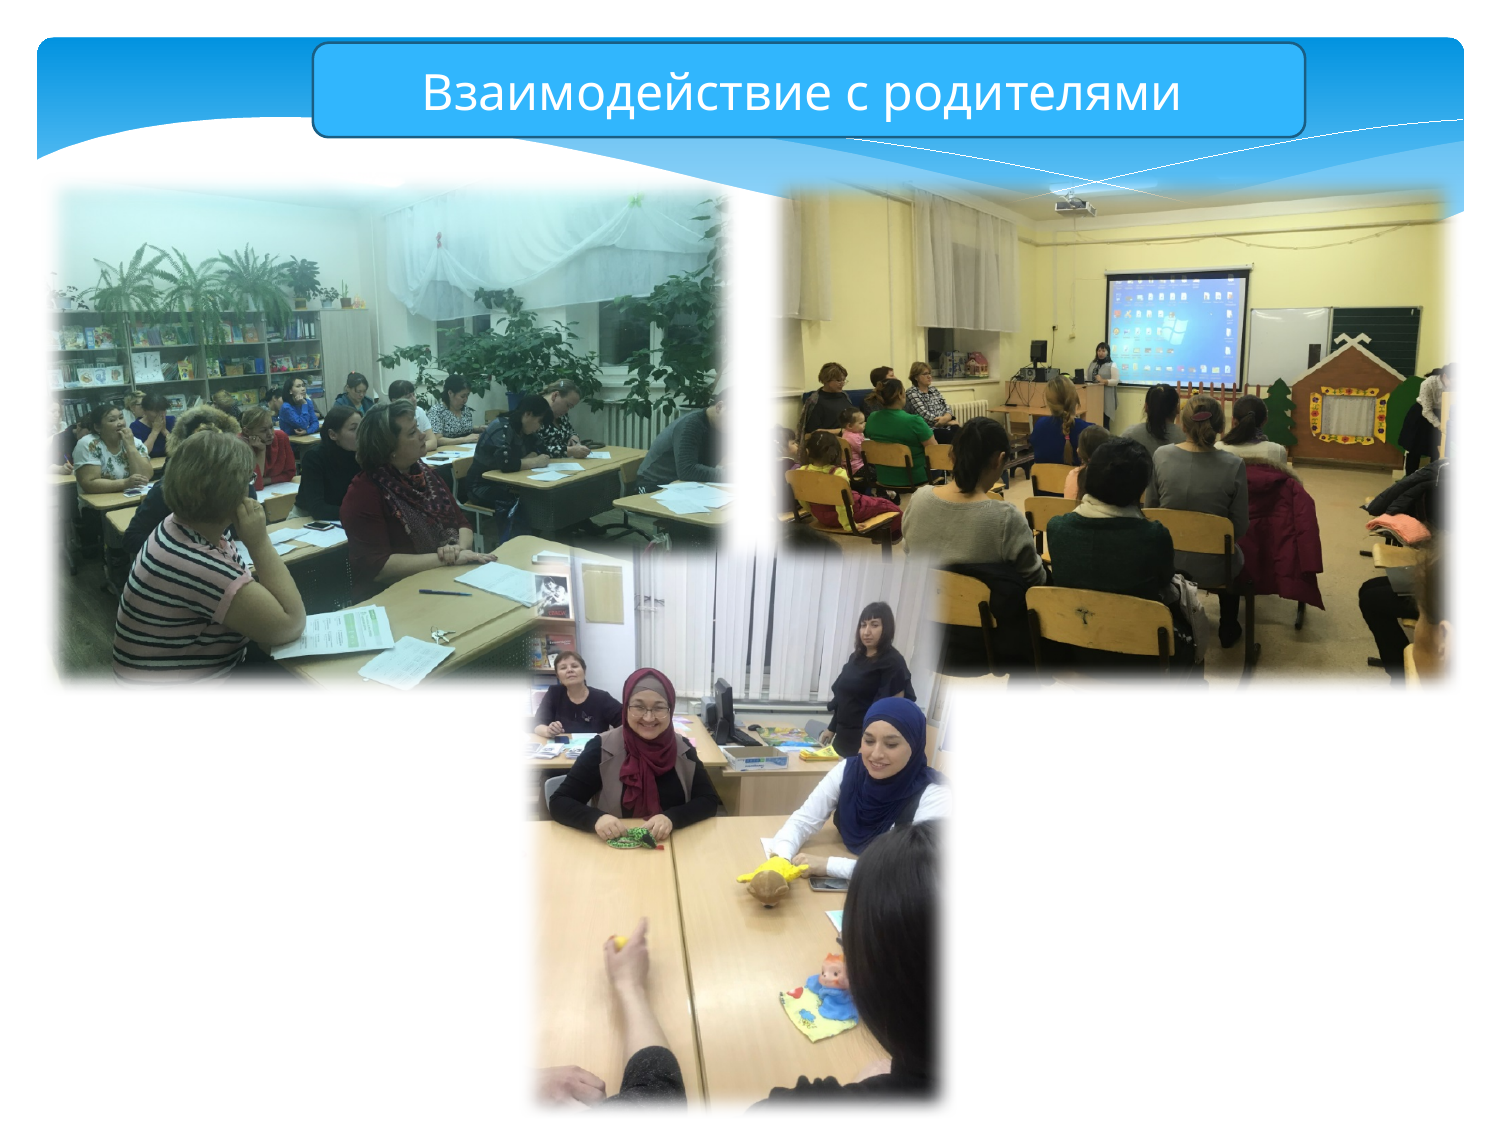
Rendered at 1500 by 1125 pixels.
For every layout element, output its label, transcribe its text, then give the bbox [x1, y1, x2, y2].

text_box Взаимодействие с родителями [311, 41, 1307, 139]
picture [41, 172, 1463, 1119]
